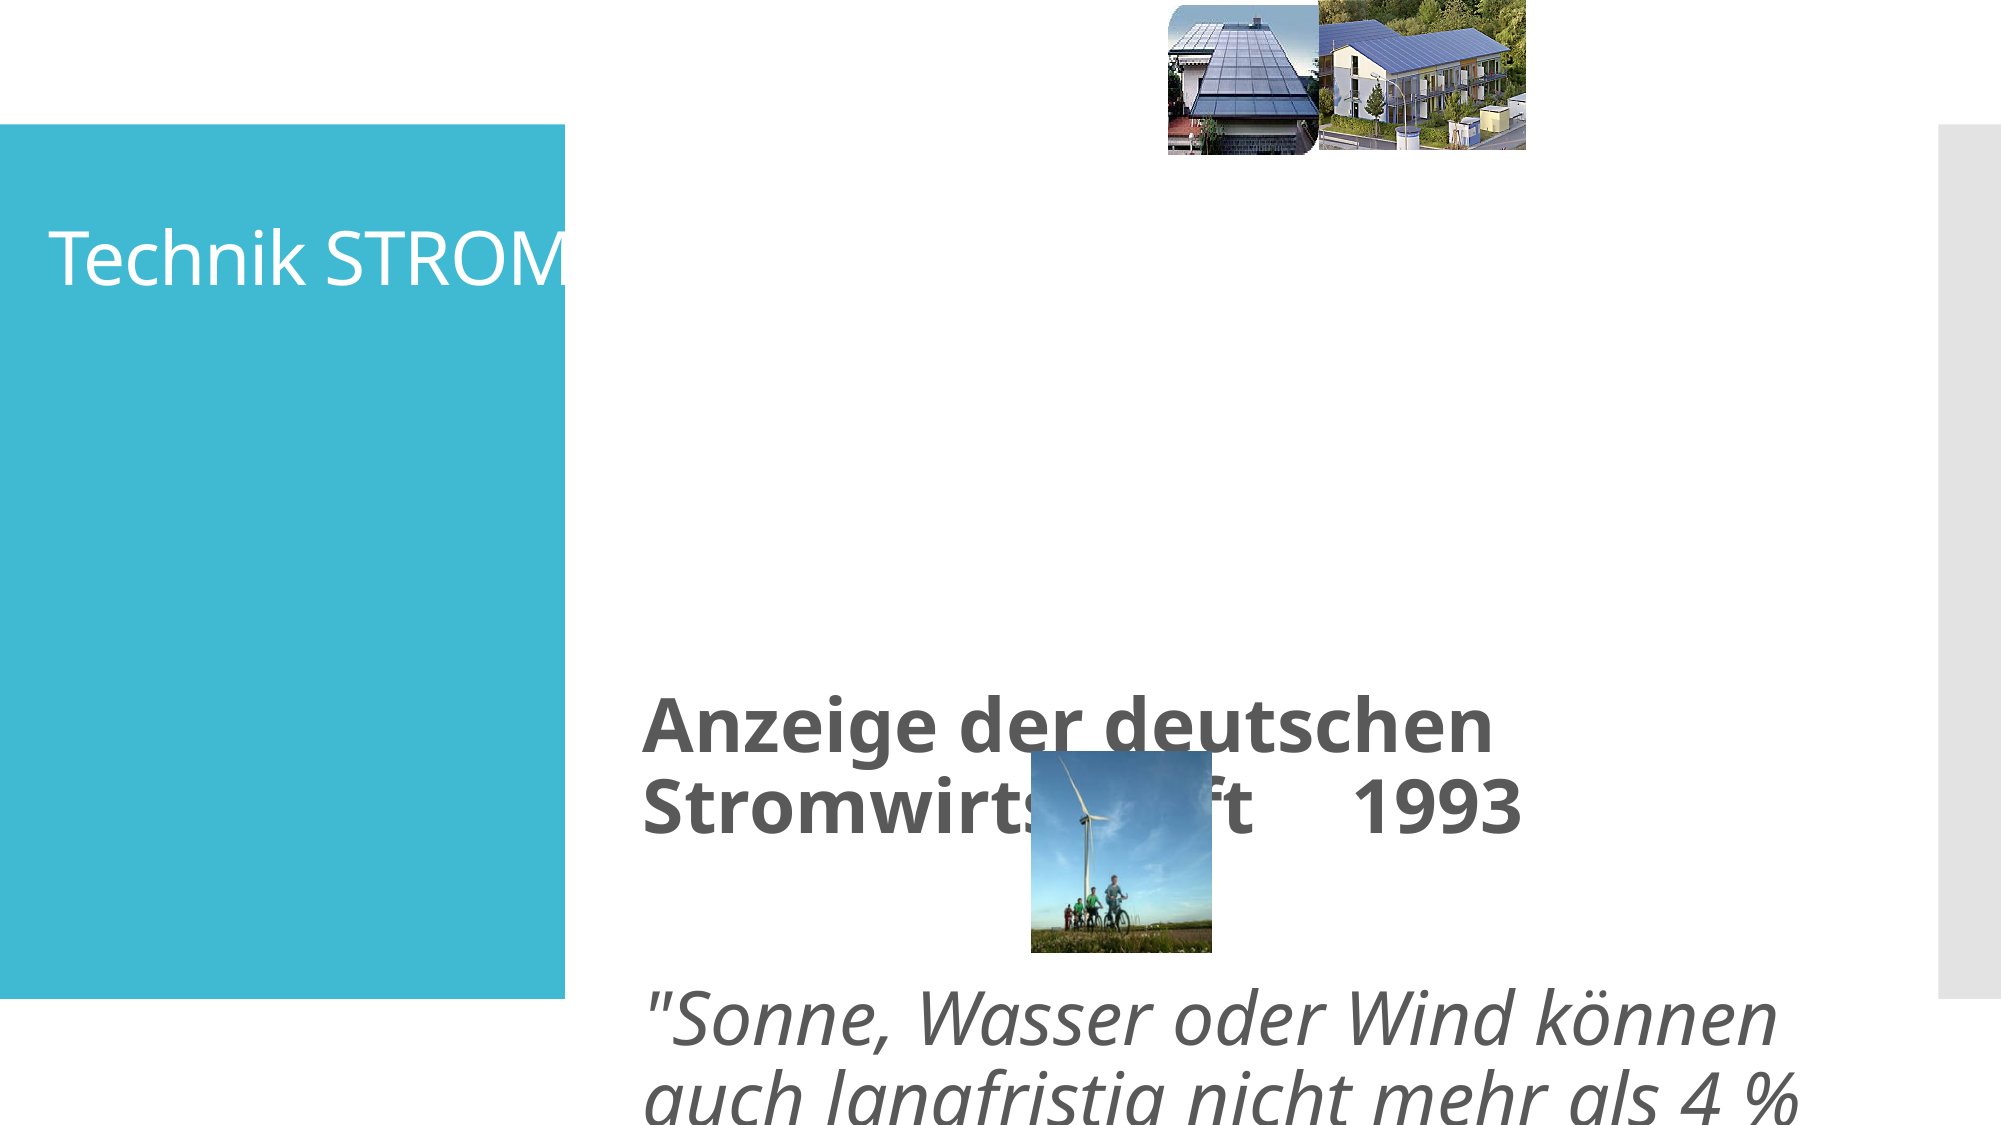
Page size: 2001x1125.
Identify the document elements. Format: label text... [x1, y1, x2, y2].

list Anzeige der deutschen Stromwirtschaft 1993 "Sonne, Wasser oder Wind können auch langfristig nicht mehr als 4 % unseres Strombedarfs decken." [627, 405, 1828, 1125]
title Technik STROM [33, 167, 815, 355]
picture [1031, 750, 1212, 954]
picture [1168, 0, 1526, 155]
